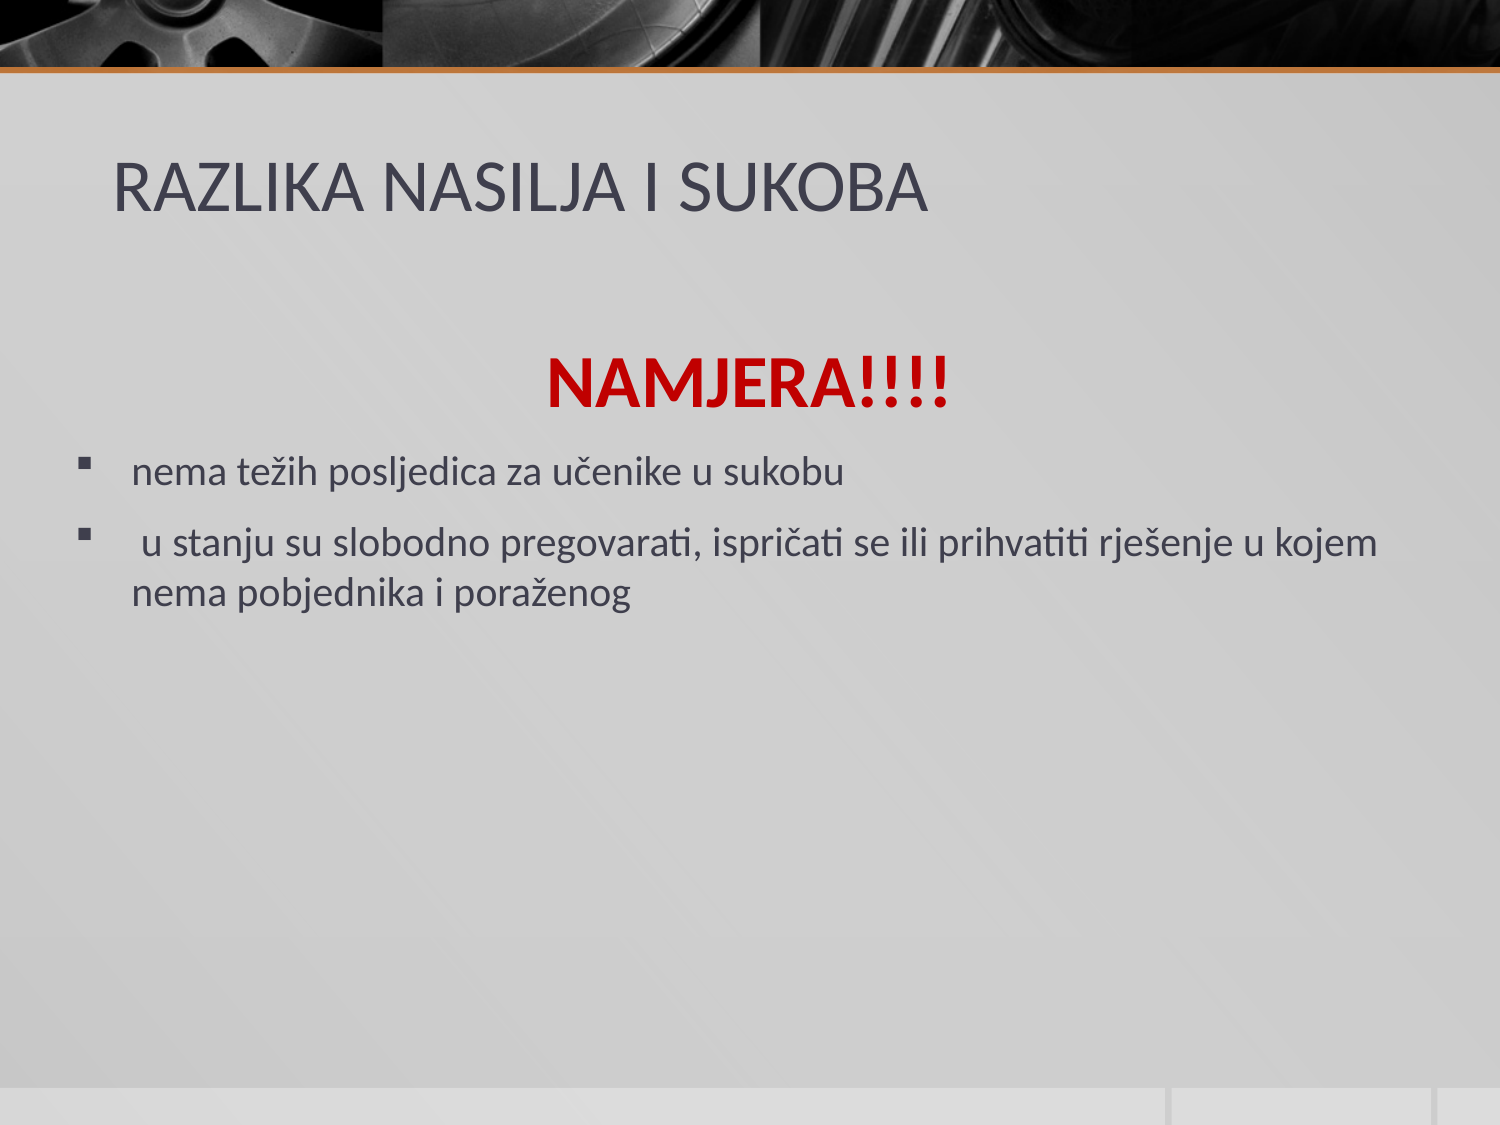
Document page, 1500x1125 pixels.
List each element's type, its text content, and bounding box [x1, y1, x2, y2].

picture [0, 0, 1500, 67]
title RAZLIKA NASILJA I SUKOBA [112, 87, 1463, 275]
list NAMJERA!!!! nema težih posljedica za učenike u sukobu u stanju su slobodno pregovarati, ispričati se ili prihvatiti rješenje u kojem nema pobjednika i poraženog [75, 324, 1425, 1005]
